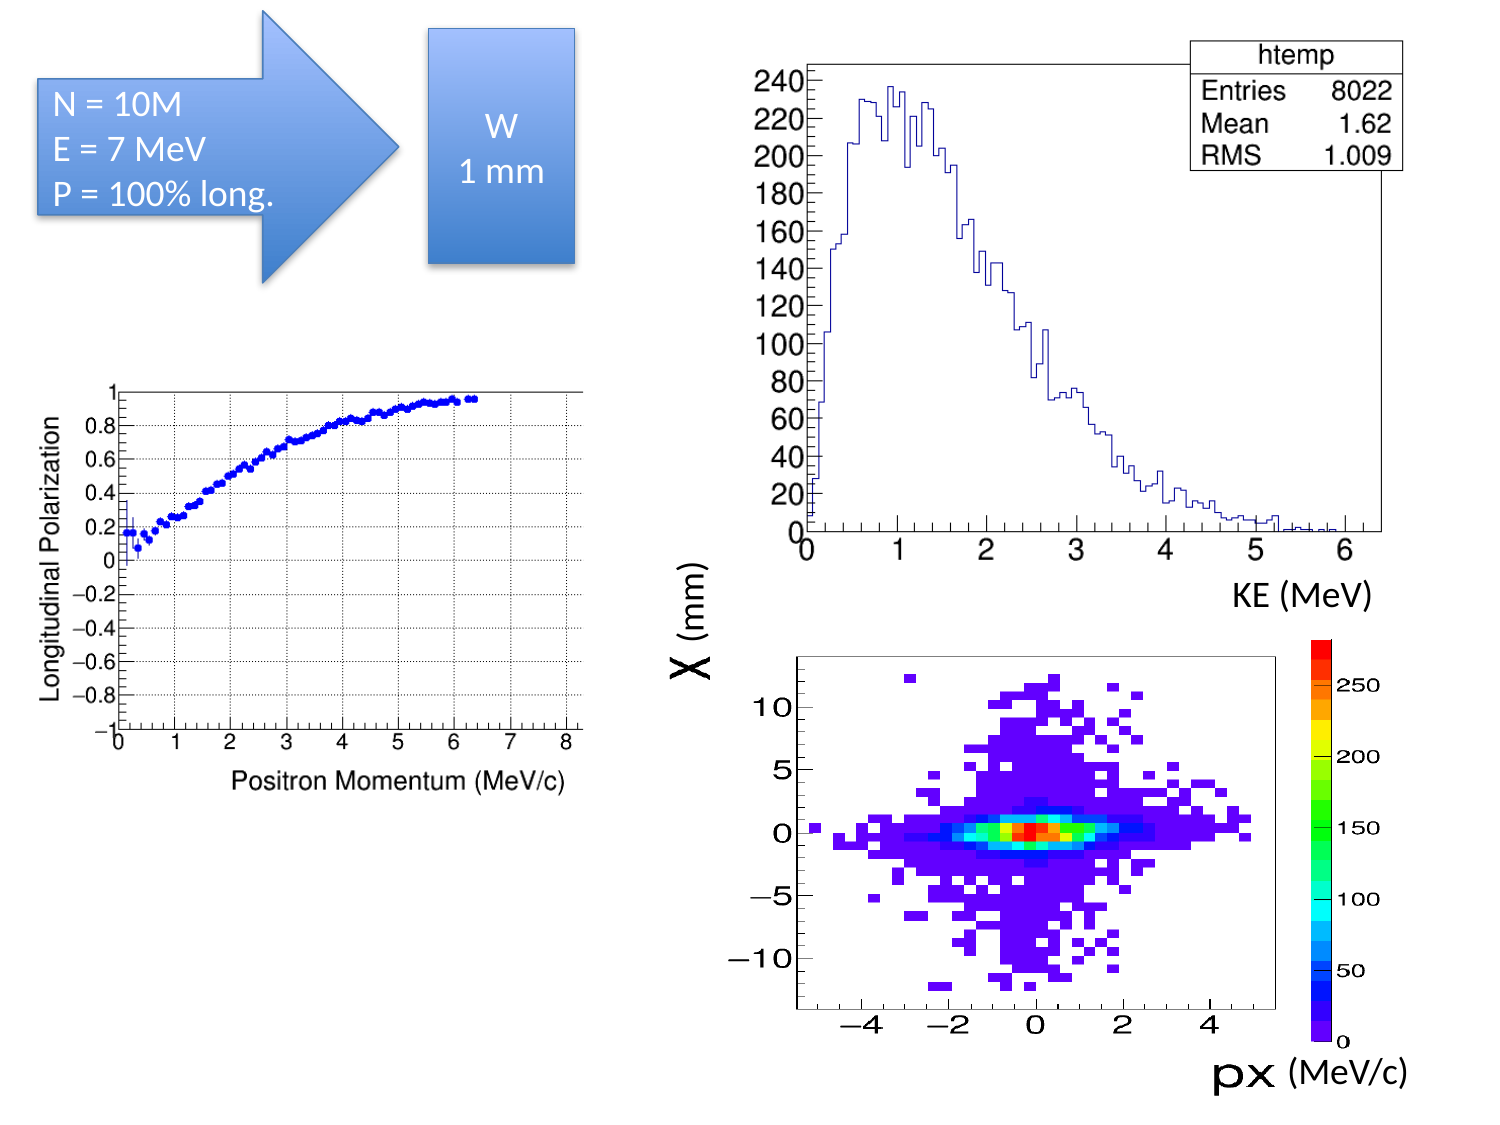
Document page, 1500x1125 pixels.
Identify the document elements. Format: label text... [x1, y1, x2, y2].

picture [15, 340, 584, 819]
text_box W 1 mm [428, 28, 575, 264]
text_box (mm) [658, 546, 702, 659]
picture [668, 0, 1500, 1125]
text_box N = 10M E = 7 MeV P = 100% long. [37, 10, 400, 284]
